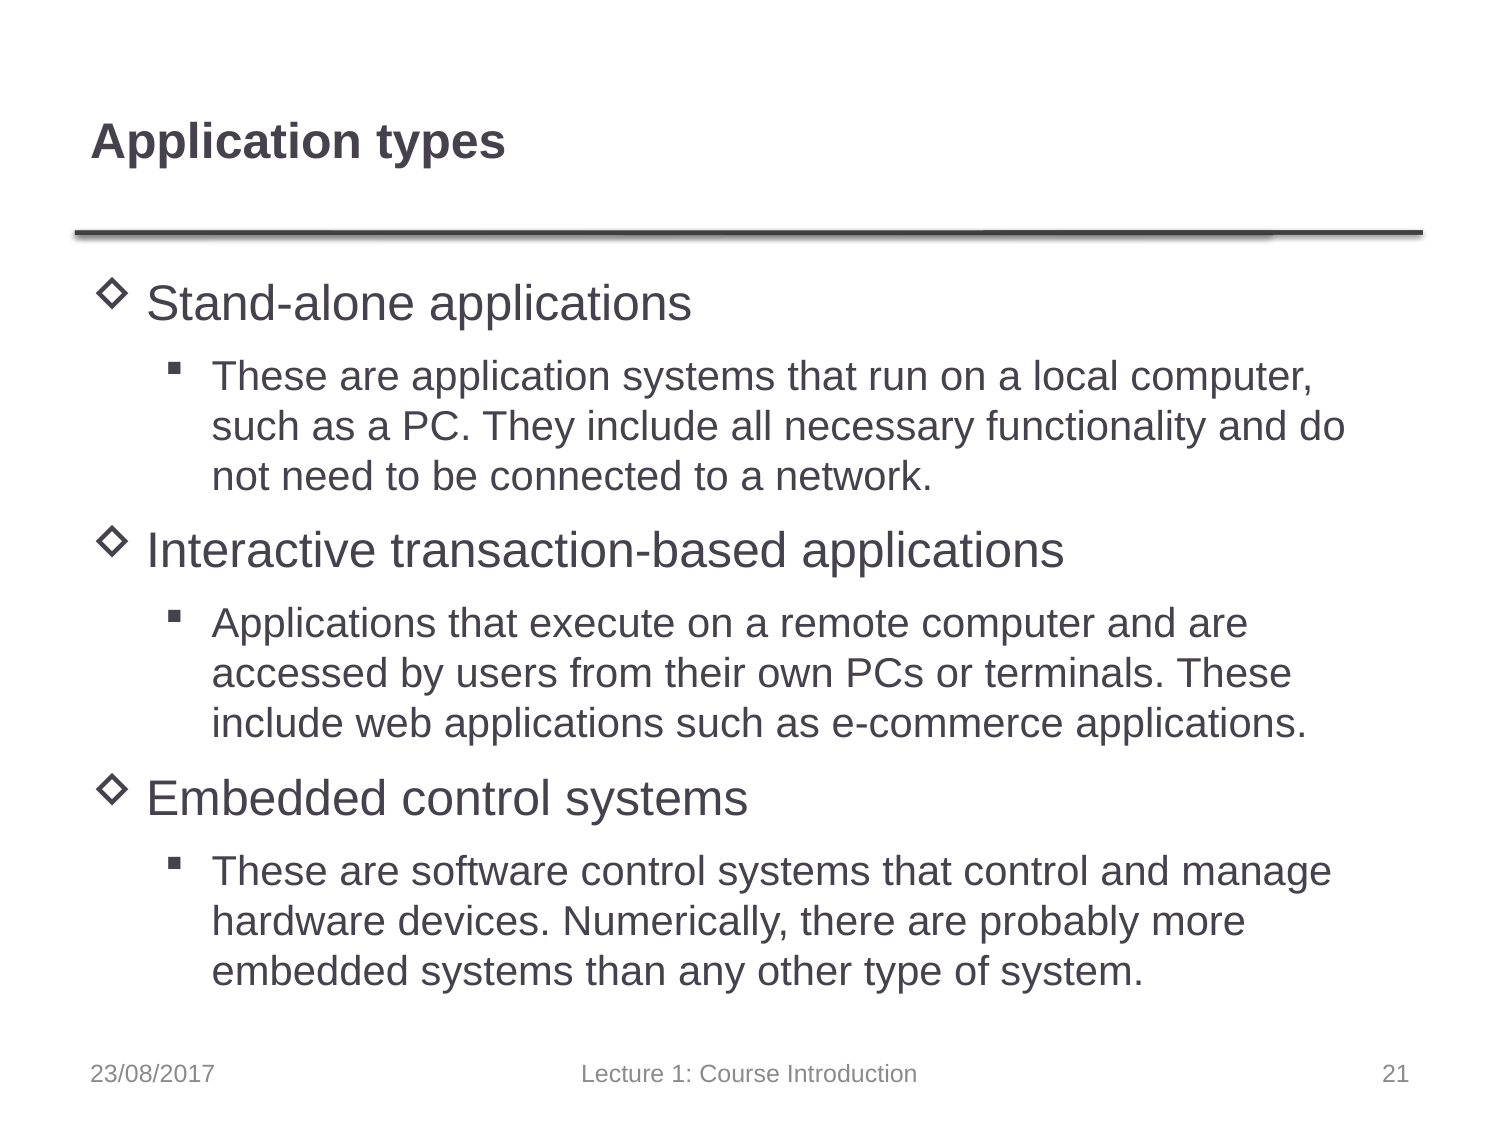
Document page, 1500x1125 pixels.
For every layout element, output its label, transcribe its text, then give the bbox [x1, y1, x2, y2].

slide_number 21 [1074, 1042, 1425, 1103]
list Stand-alone applications These are application systems that run on a local computer, such as a PC. They include all necessary functionality and do not need to be connected to a network. Interactive transaction-based applications Applications that execute on a remote computer and are accessed by users from their own PCs or terminals. These include web applications such as e-commerce applications. Embedded control systems These are software control systems that control and manage hardware devices. Numerically, there are probably more embedded systems than any other type of system. [75, 262, 1425, 1005]
footer Lecture 1: Course Introduction [512, 1042, 988, 1103]
title Application types [74, 44, 1272, 233]
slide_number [75, 1042, 425, 1103]
